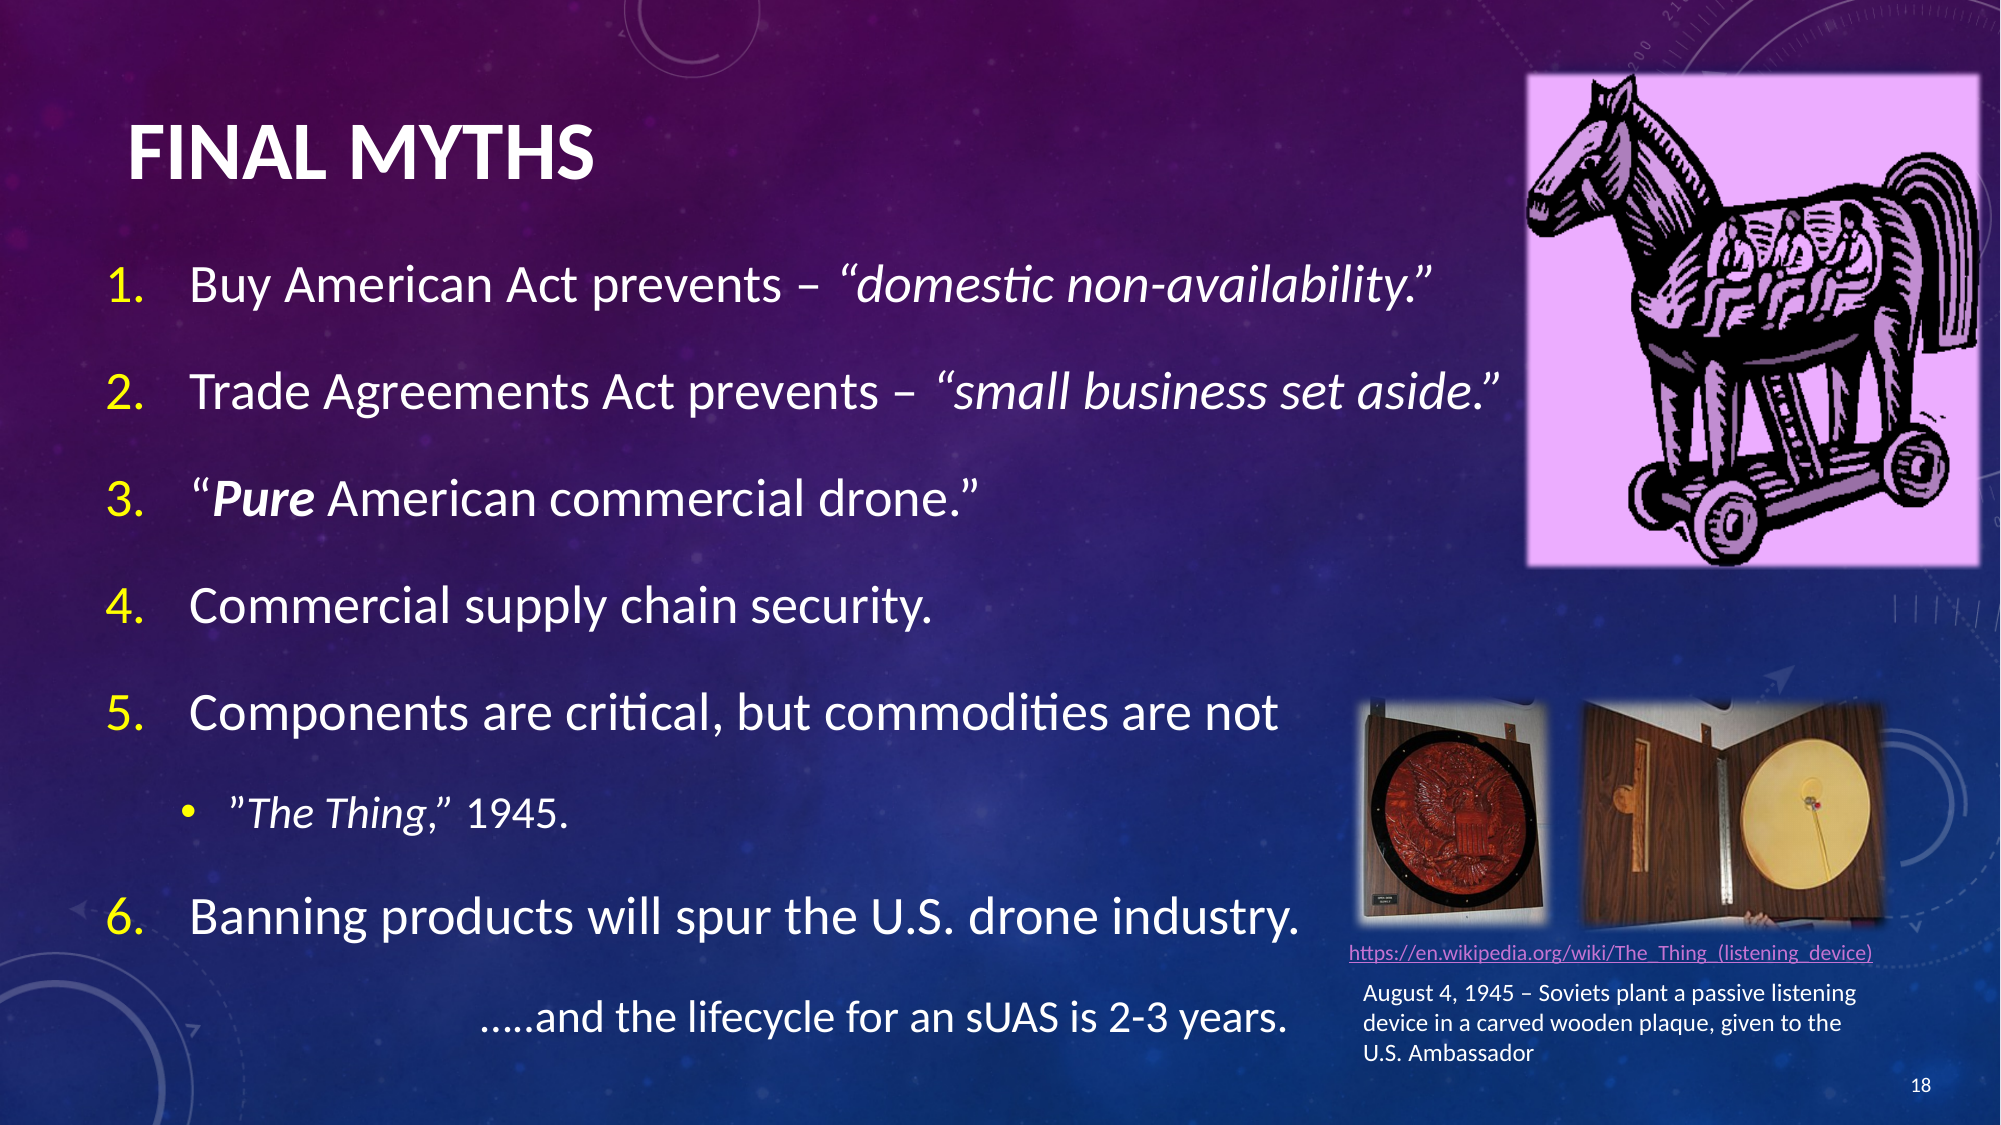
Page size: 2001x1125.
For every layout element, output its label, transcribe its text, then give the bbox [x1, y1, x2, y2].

title Final Myths [112, 26, 1856, 236]
picture [0, 0, 2001, 1125]
list Buy American Act prevents – “domestic non-availability.” Trade Agreements Act prevents – “small business set aside.” “Pure American commercial drone.” Commercial supply chain security. Components are critical, but commodities are not ”The Thing,” 1945. Banning products will spur the U.S. drone industry. …..and the lifecycle for an sUAS is 2-3 years. [15, 236, 1910, 1067]
slide_number 18 [1855, 1053, 1947, 1116]
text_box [1329, 693, 1894, 1076]
